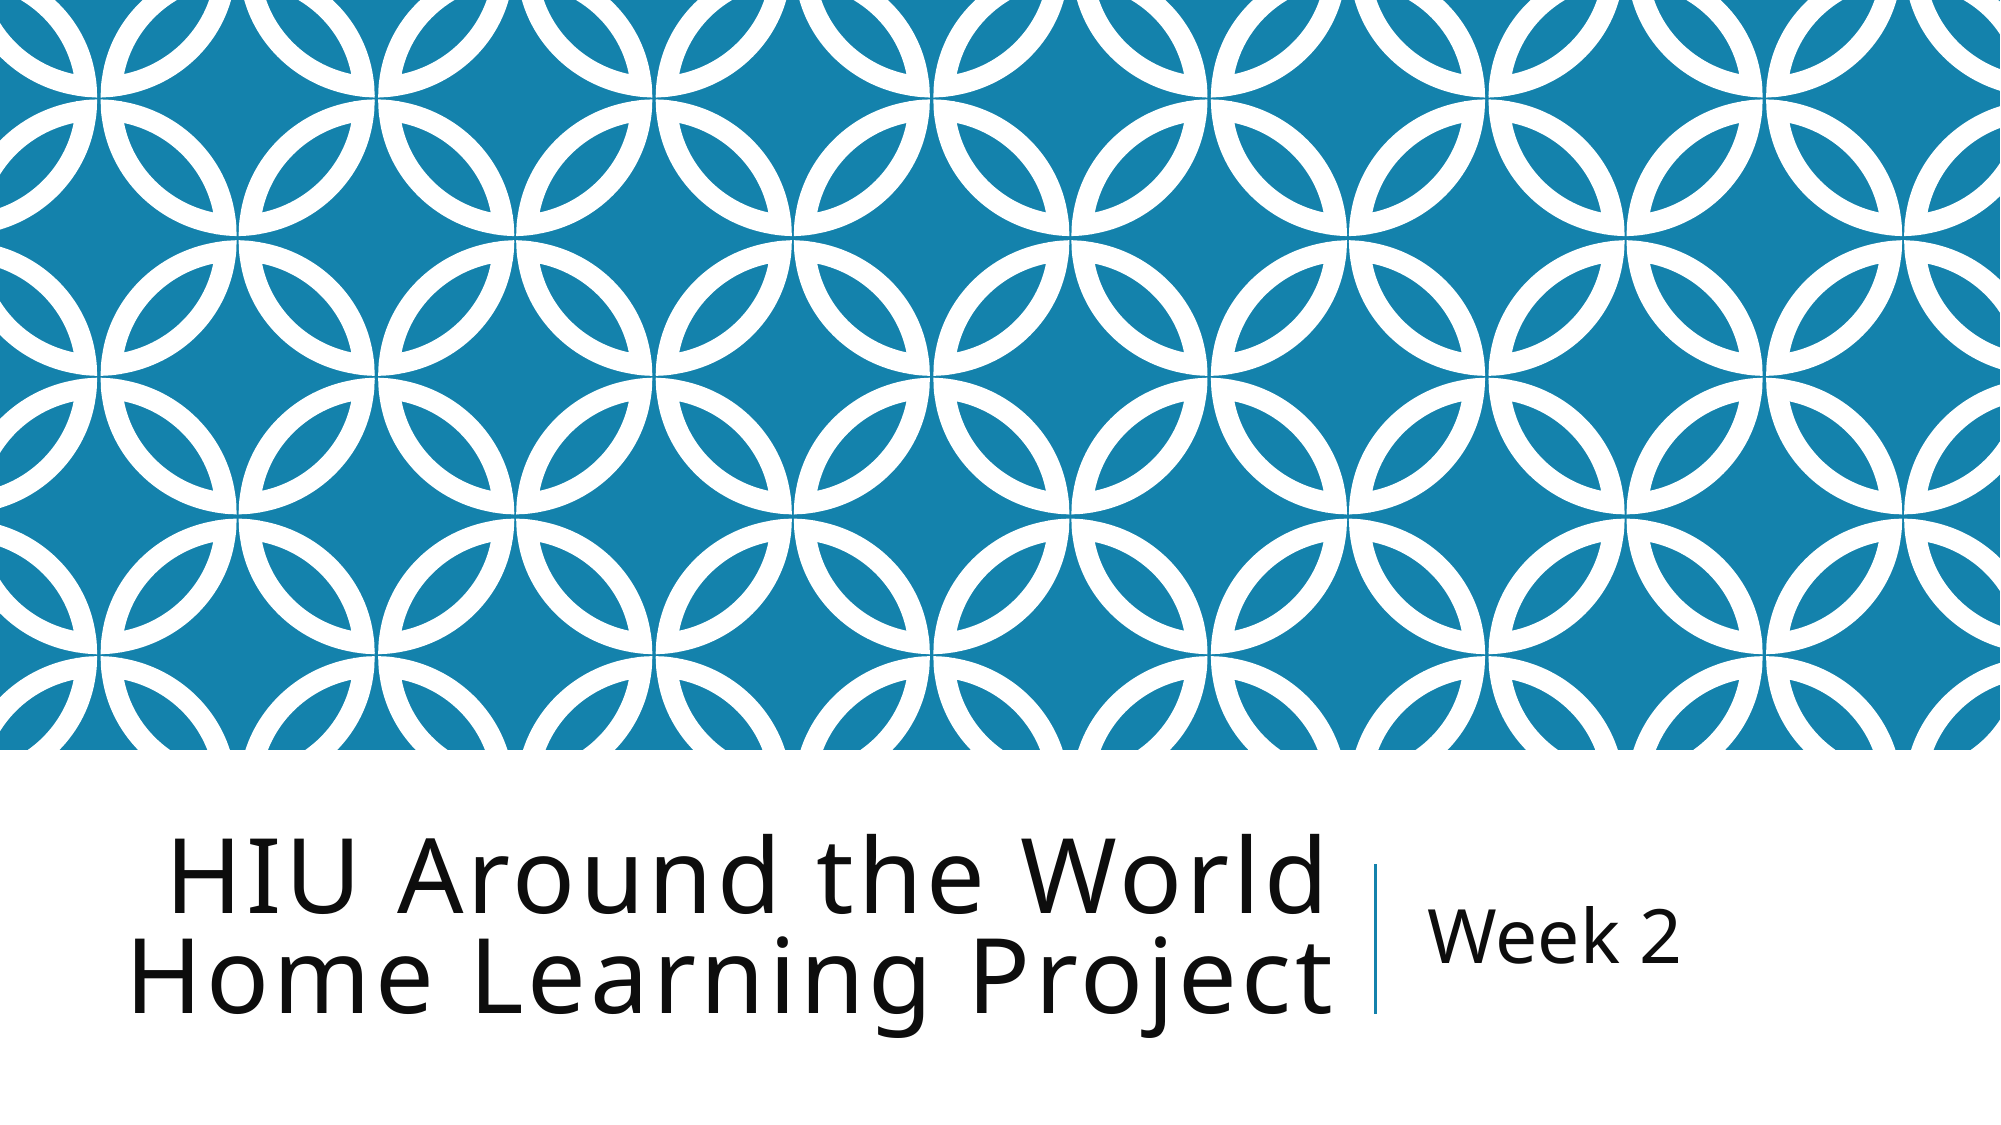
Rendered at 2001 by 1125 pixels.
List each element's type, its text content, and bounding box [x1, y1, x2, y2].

subtitle Week 2 [1412, 813, 1938, 1054]
title HIU Around the World Home Learning Project [75, 813, 1350, 1054]
